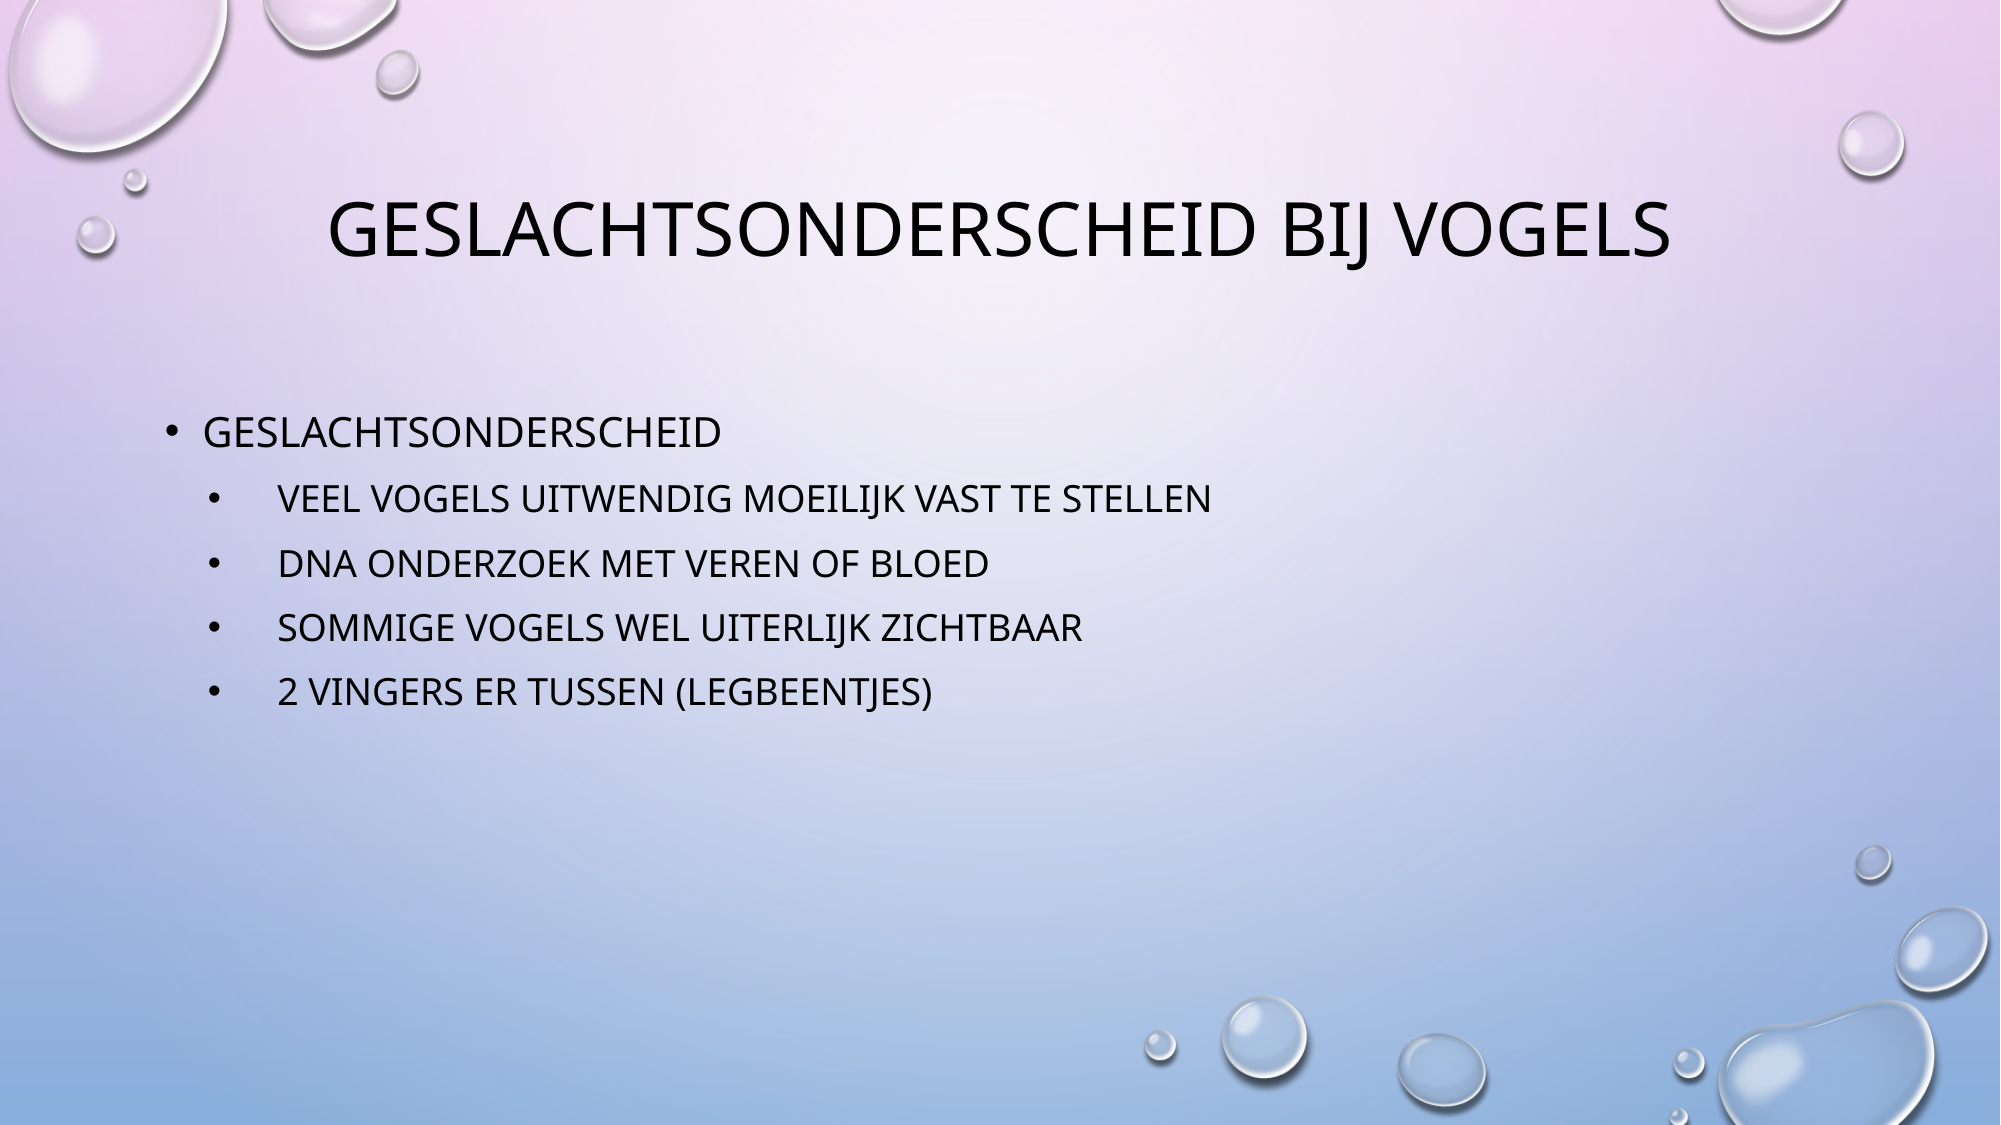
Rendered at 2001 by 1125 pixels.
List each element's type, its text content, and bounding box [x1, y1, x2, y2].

list Geslachtsonderscheid Veel vogels uitwendig moeilijk vast te stellen DNA onderzoek met veren of bloed Sommige vogels wel uiterlijk zichtbaar 2 vingers er tussen (legbeentjes) [149, 388, 1850, 950]
picture [0, 0, 2000, 1125]
title Geslachtsonderscheid bij vogels [149, 101, 1851, 364]
